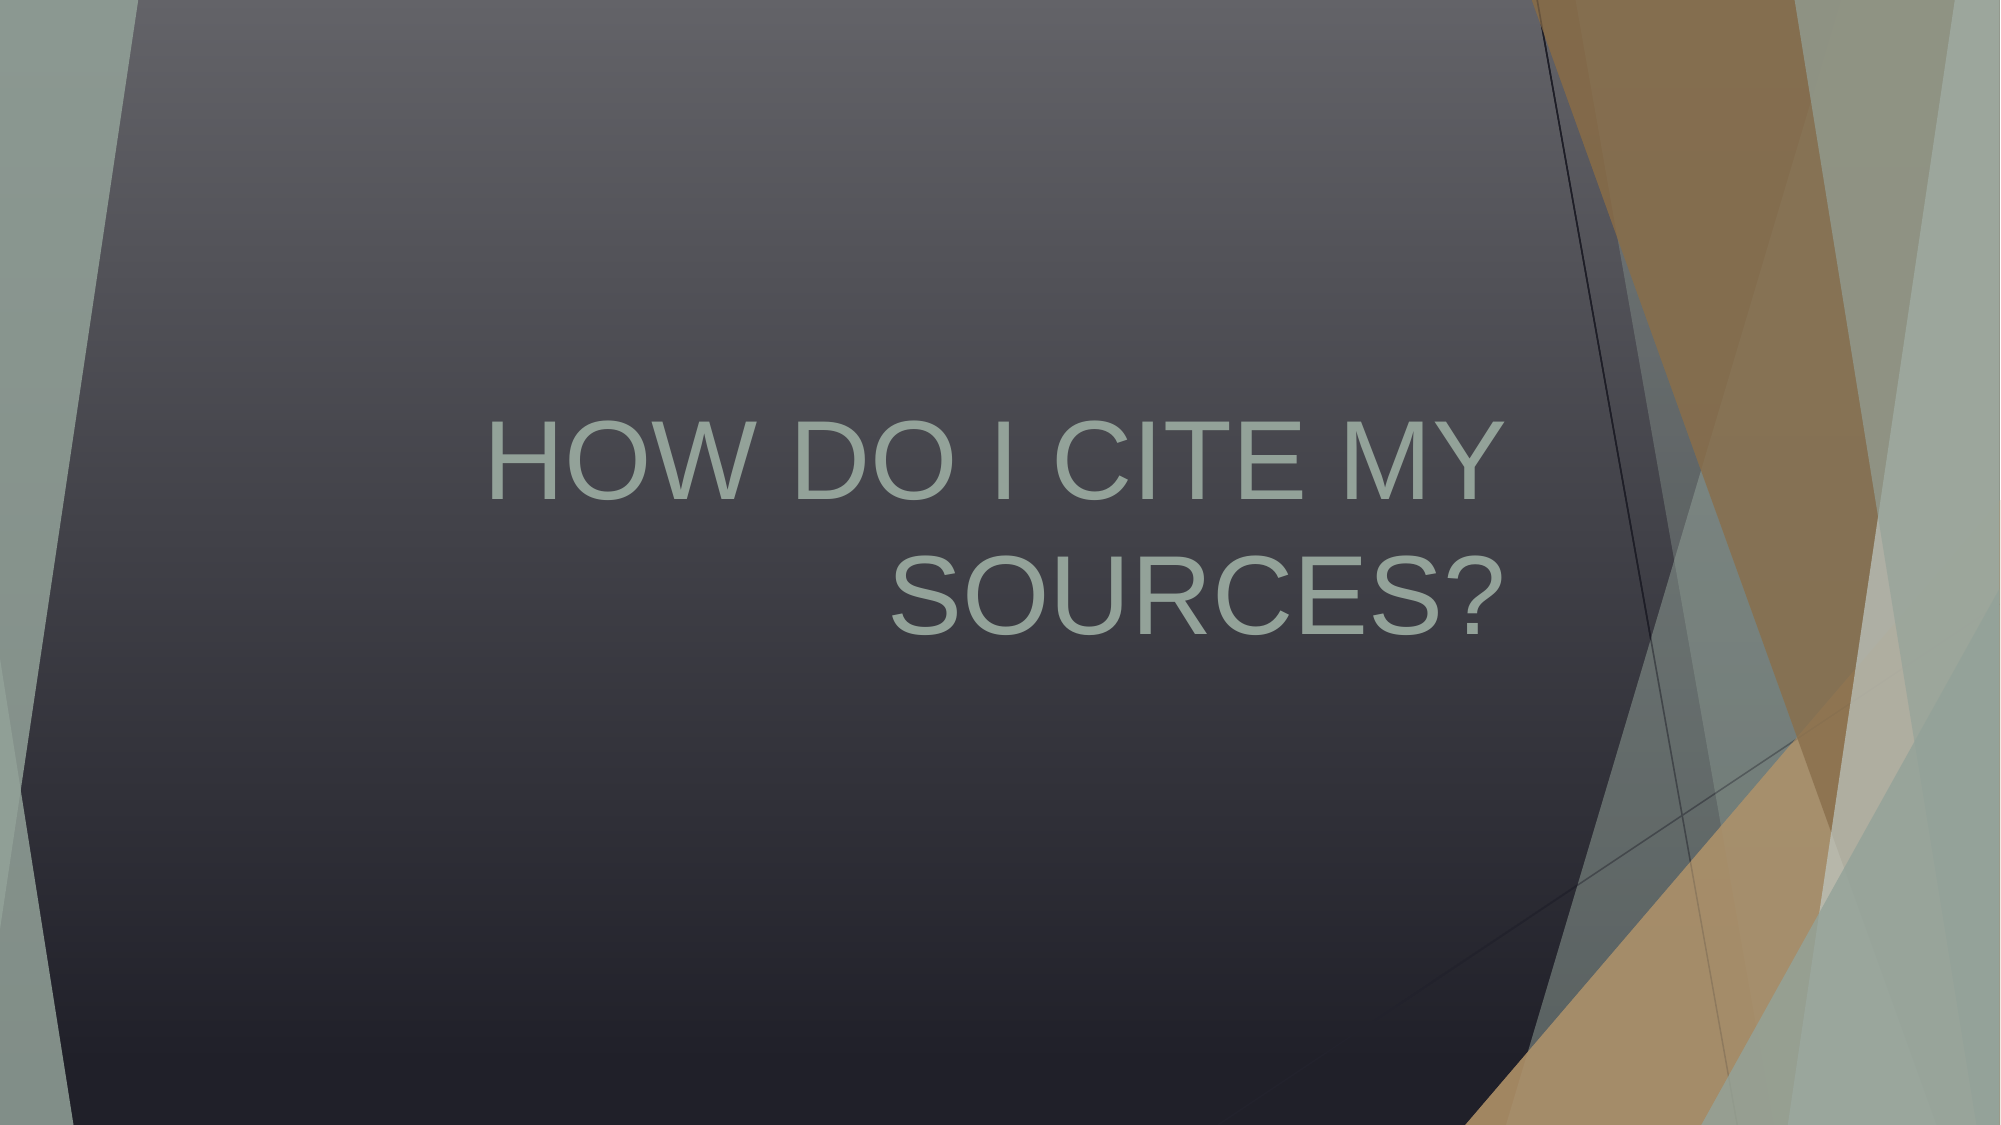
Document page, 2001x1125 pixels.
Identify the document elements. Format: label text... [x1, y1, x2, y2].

title HOW DO I CITE MY SOURCES? [247, 394, 1522, 665]
